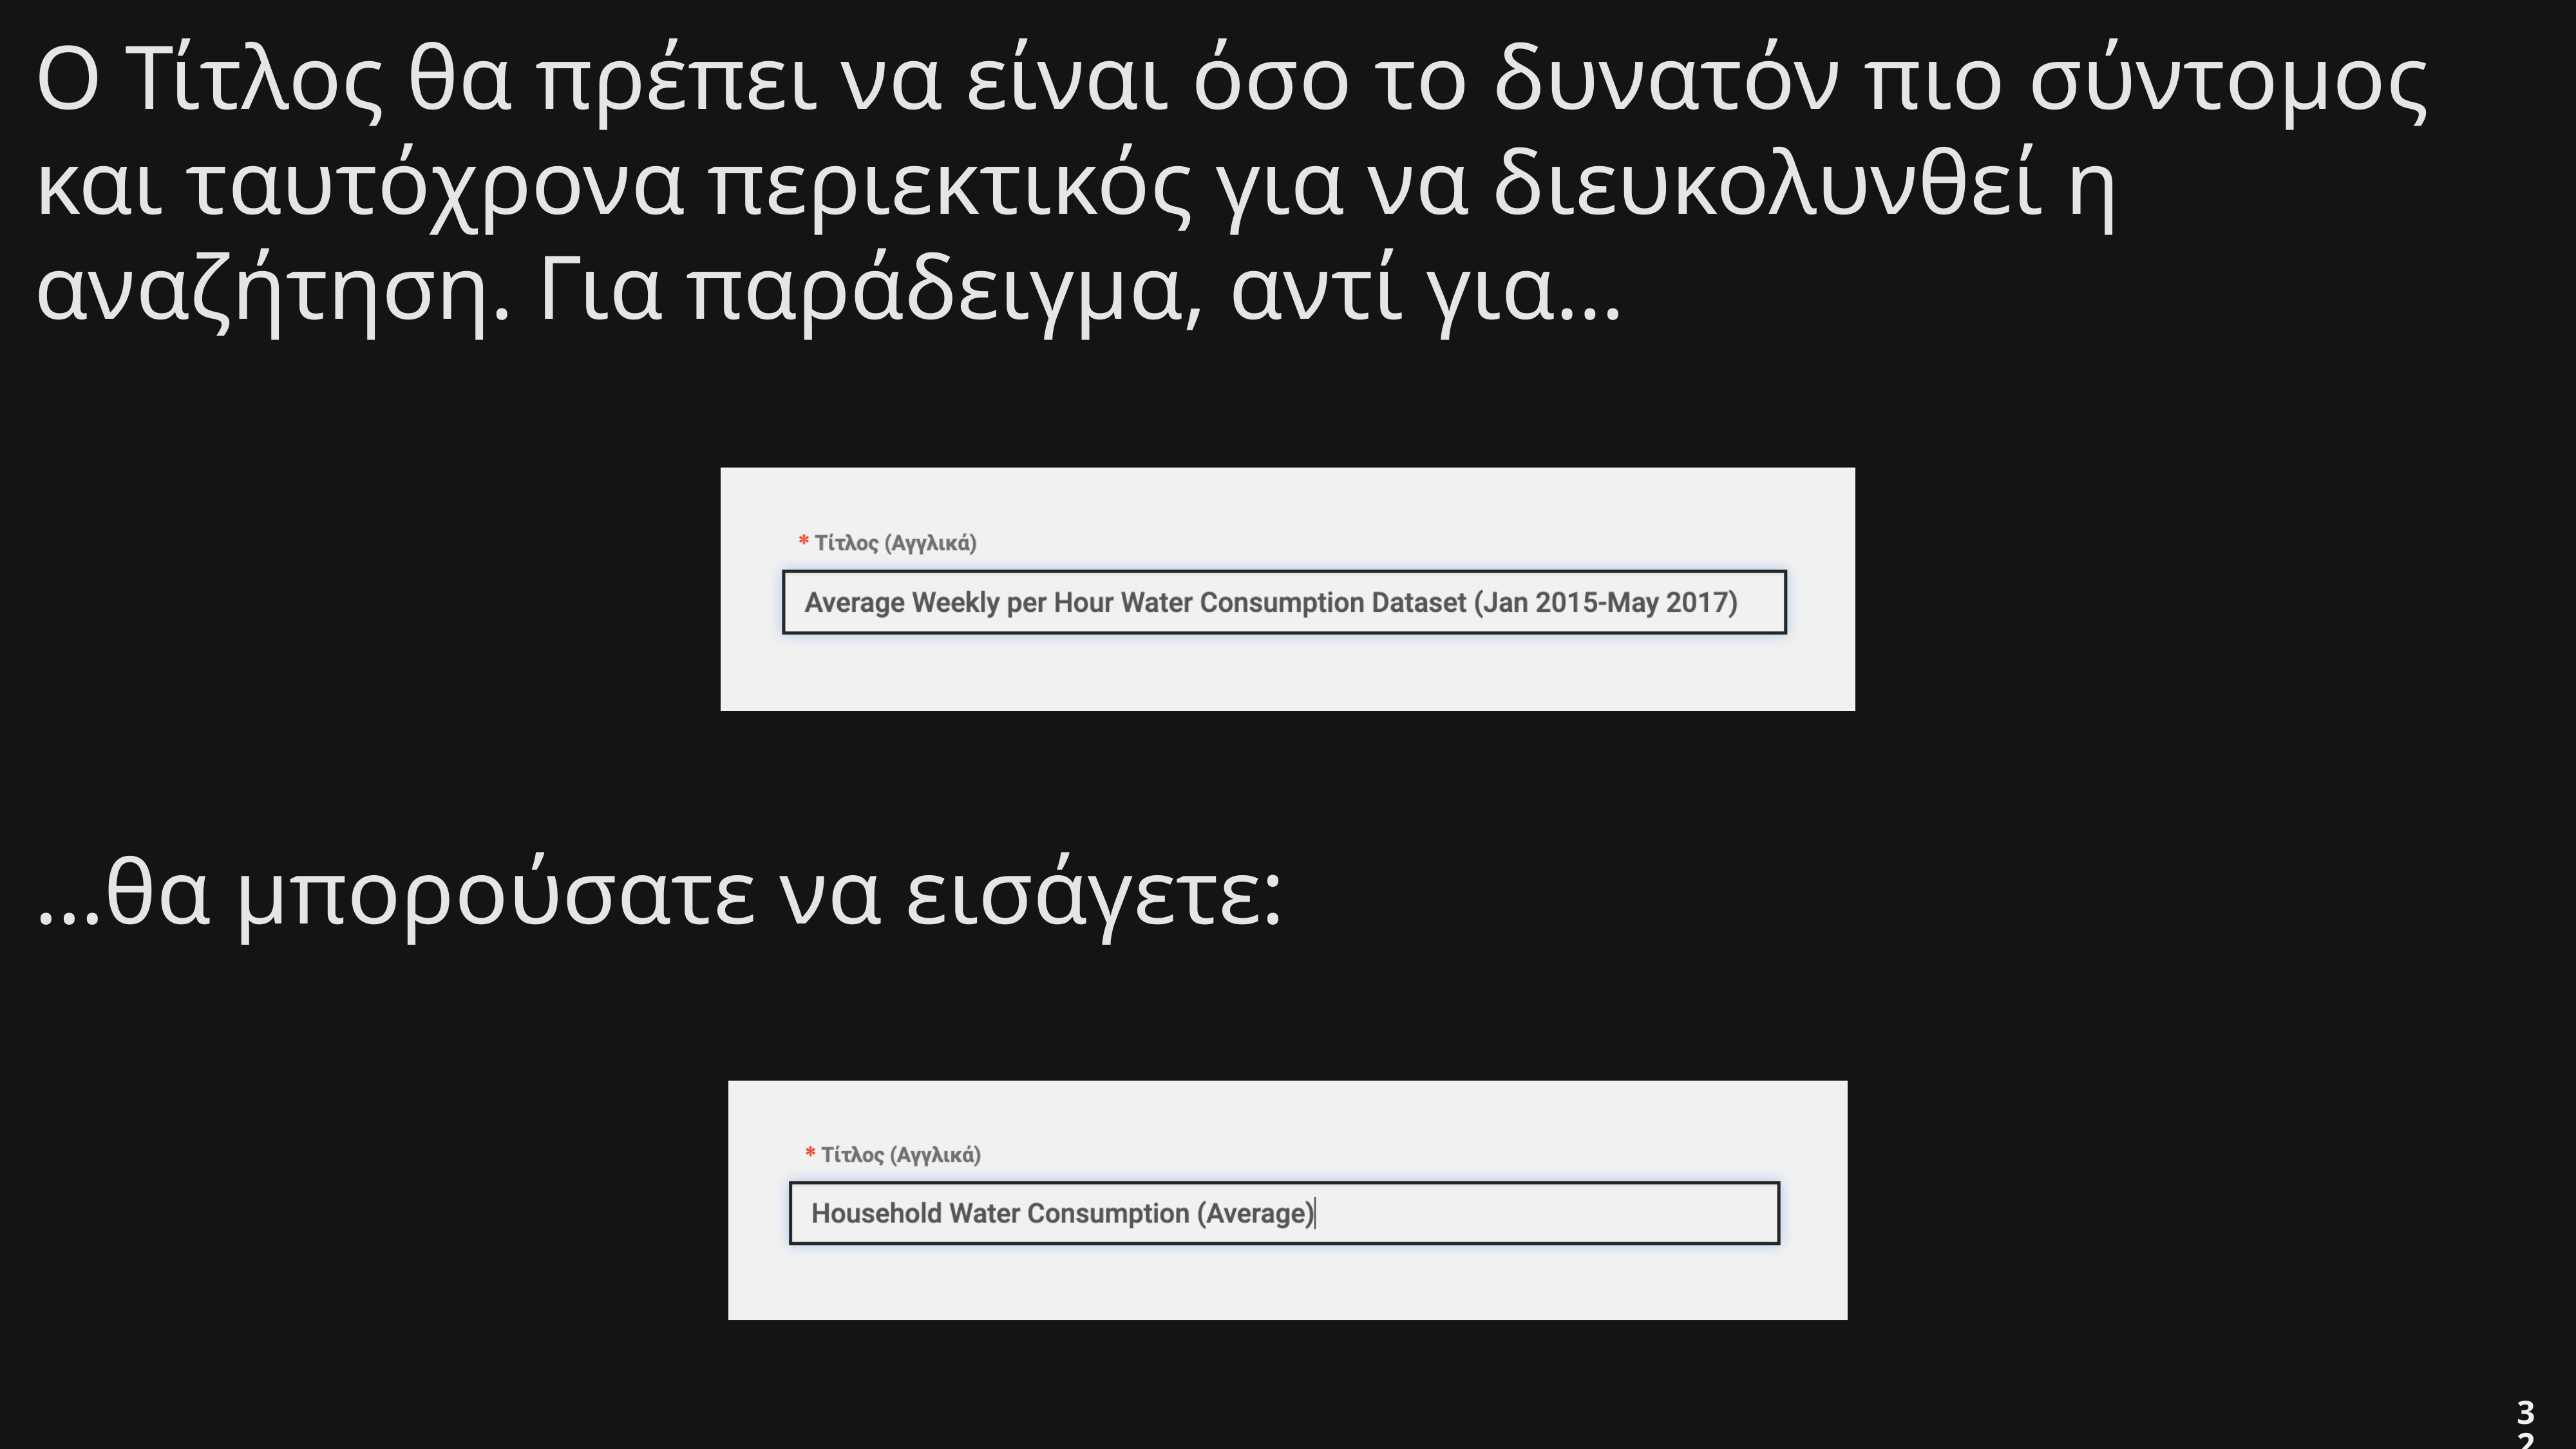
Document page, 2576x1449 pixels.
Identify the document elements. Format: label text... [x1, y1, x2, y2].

picture [728, 1081, 1848, 1321]
slide_number 31 [2511, 1386, 2558, 1437]
text_box …θα μπορούσατε να εισάγετε: [28, 768, 2542, 1009]
picture [721, 468, 1855, 711]
title Ο Τίτλος θα πρέπει να είναι όσο το δυνατόν πιο σύντομος και ταυτόχρονα περιεκτικός για να διευκολυνθεί η αναζήτηση. Για παράδειγμα, αντί για… [28, 14, 2543, 344]
